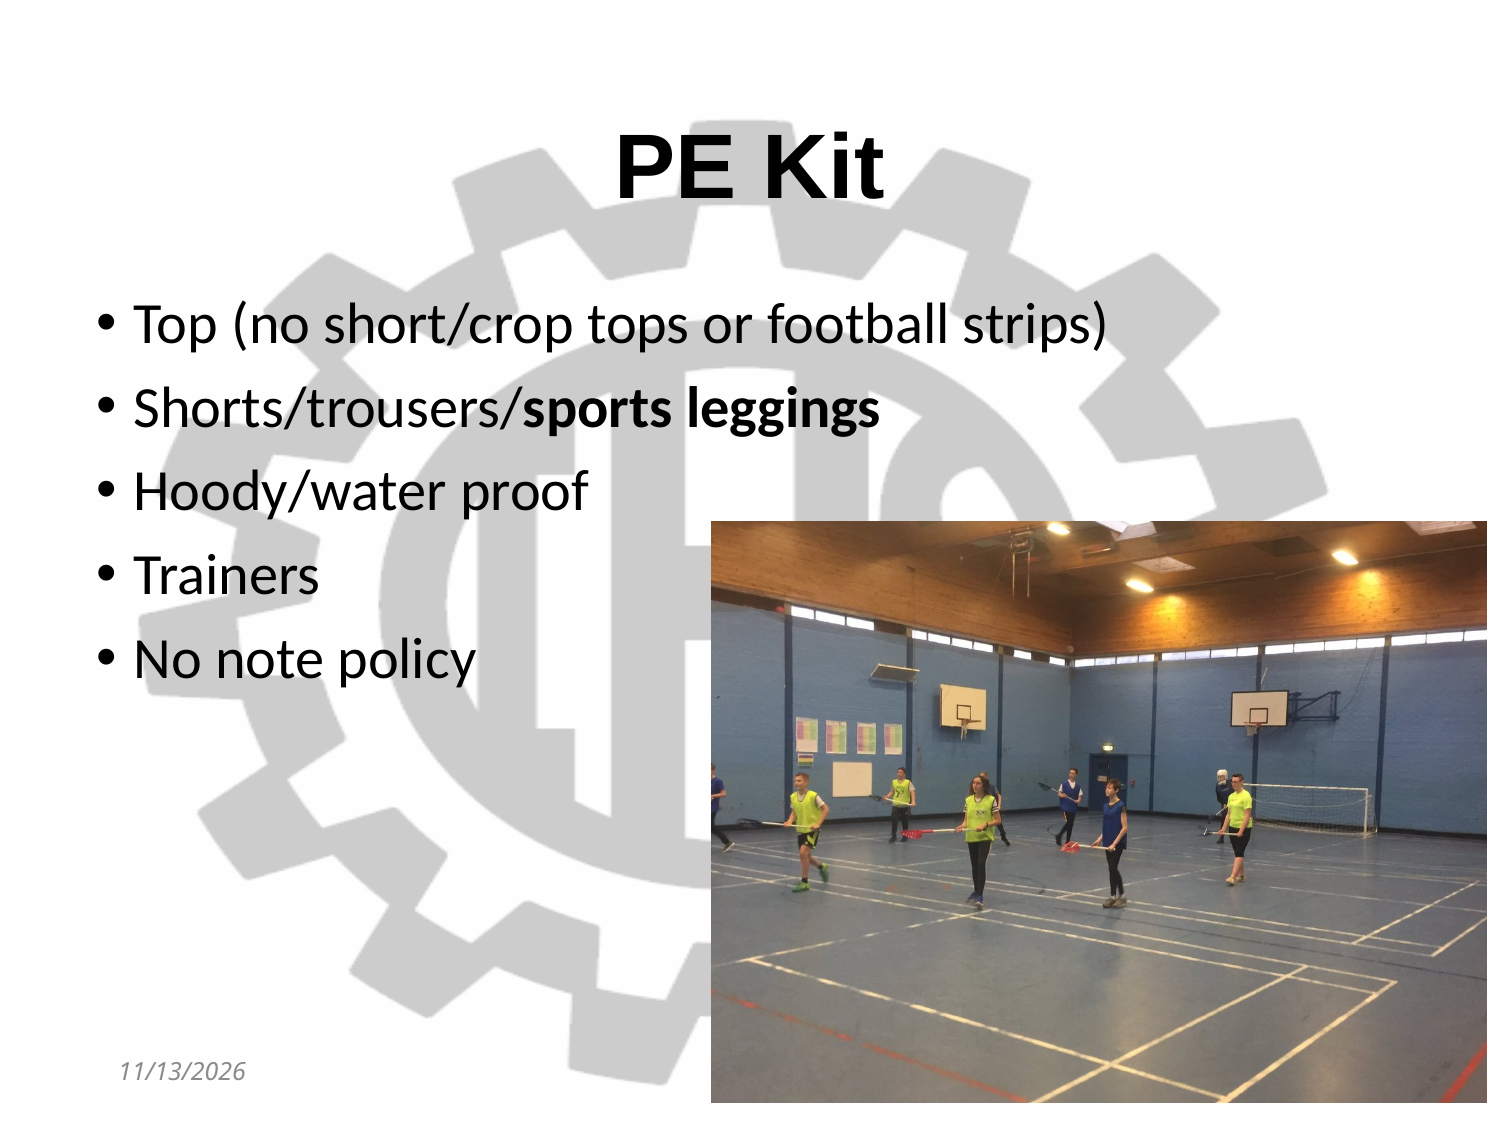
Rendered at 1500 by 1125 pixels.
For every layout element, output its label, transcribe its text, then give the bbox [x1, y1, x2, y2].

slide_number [103, 1042, 441, 1103]
title PE Kit [102, 59, 1398, 278]
picture [711, 521, 1487, 1103]
list Top (no short/crop tops or football strips) Shorts/trousers/sports leggings Hoody/water proof Trainers No note policy [80, 285, 1184, 840]
